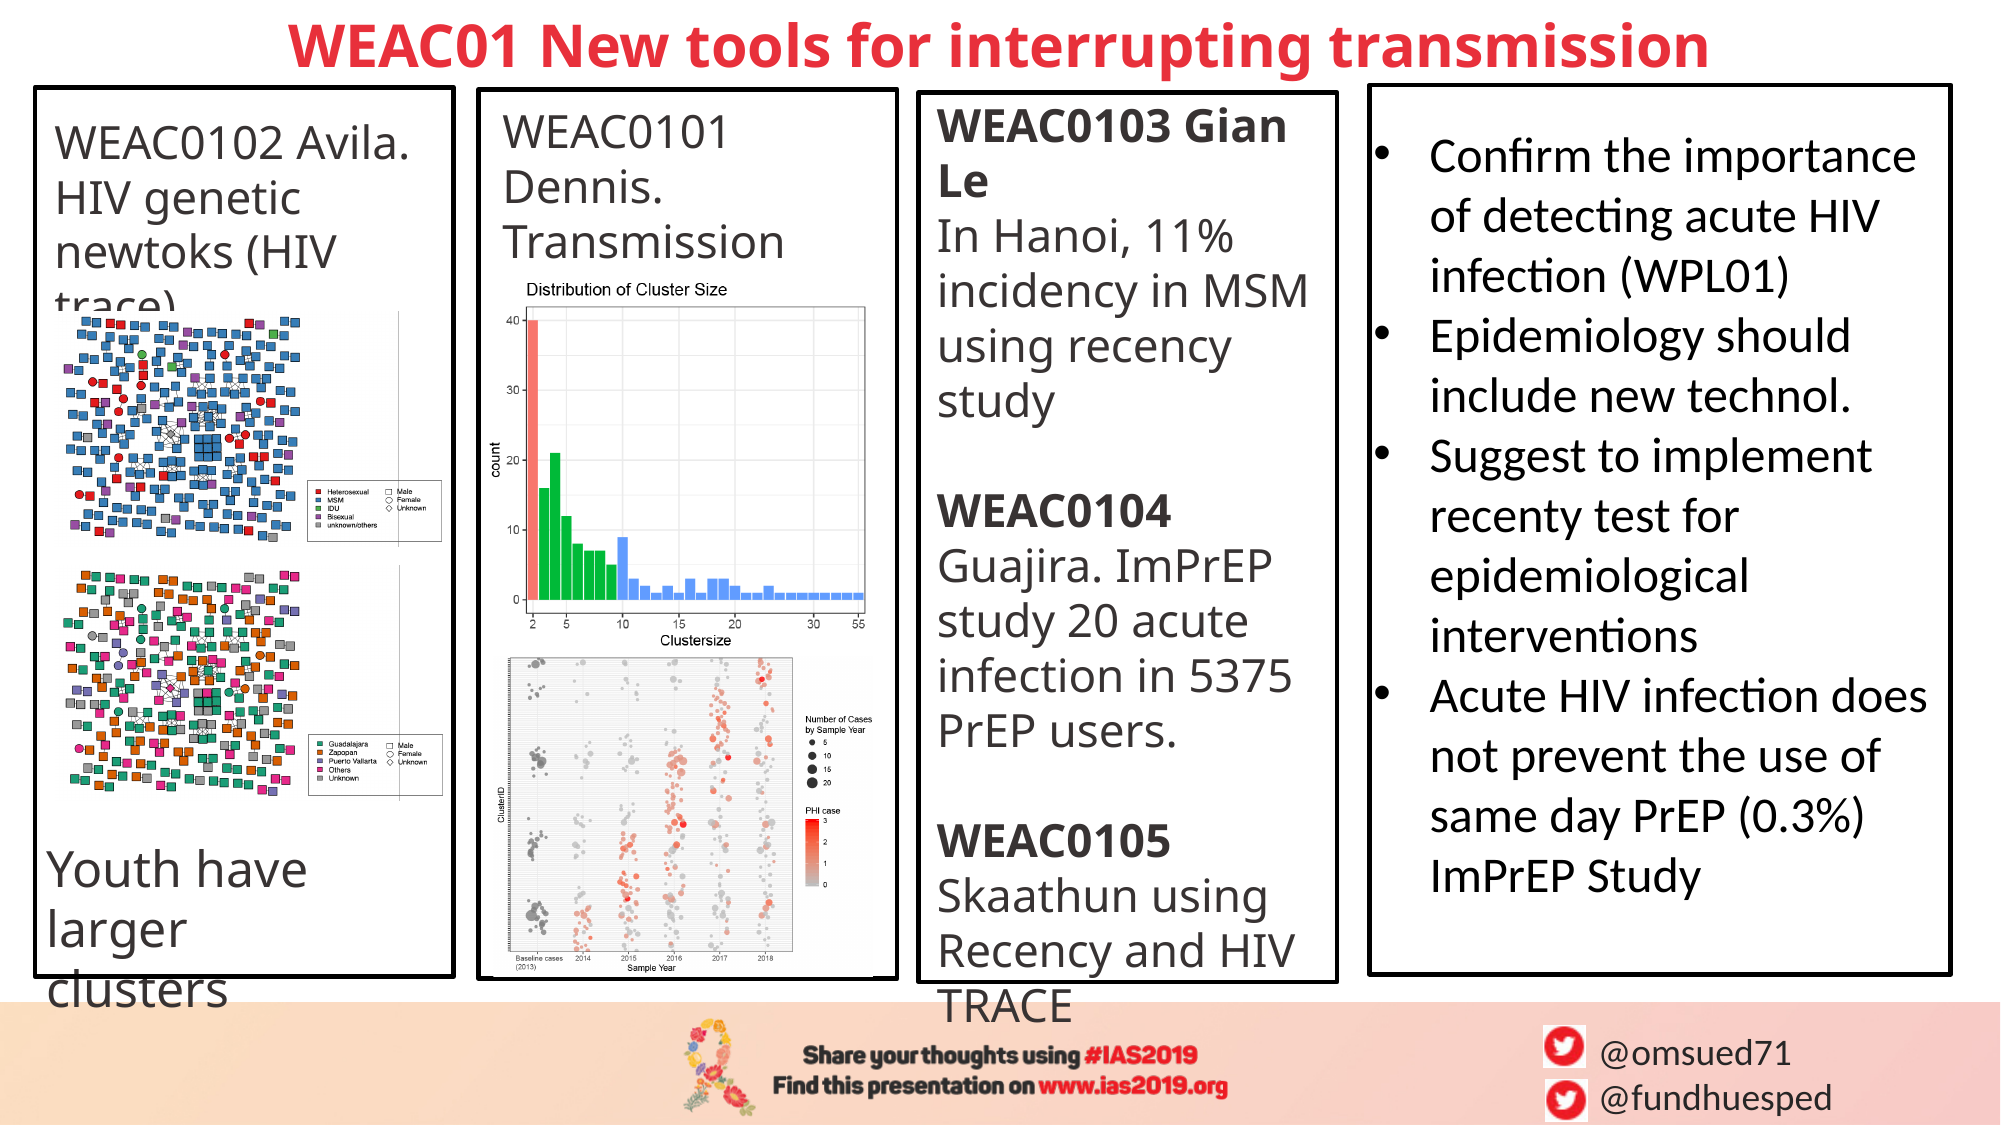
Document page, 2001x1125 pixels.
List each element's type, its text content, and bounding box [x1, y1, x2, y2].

title WEAC01 New tools for interrupting transmission [123, 0, 1877, 88]
text_box [1333, 90, 1339, 984]
text_box Confirm the importance of detecting acute HIV infection (WPL01) Epidemiology should include new technol. Suggest to implement recenty test for epidemiological interventions Acute HIV infection does not prevent the use of same day PrEP (0.3%) ImPrEP Study [1358, 114, 1949, 960]
text_box [917, 90, 922, 984]
picture [54, 311, 442, 548]
text_box [1367, 83, 1953, 976]
text_box Youth have larger clusters [31, 829, 398, 1065]
picture [55, 565, 443, 801]
picture [481, 275, 876, 977]
text_box WEAC0101 Dennis. Transmission linkages [487, 94, 897, 330]
text_box [477, 87, 899, 981]
picture [0, 1002, 922, 1125]
picture [1333, 1002, 2001, 1125]
text_box WEAC0103 Gian Le In Hanoi, 11% incidency in MSM using recency study WEAC0104 Guajira. ImPrEP study 20 acute infection in 5375 PrEP users. WEAC0105 Skaathun using Recency and HIV TRACE [922, 89, 1333, 1125]
text_box [33, 85, 456, 979]
